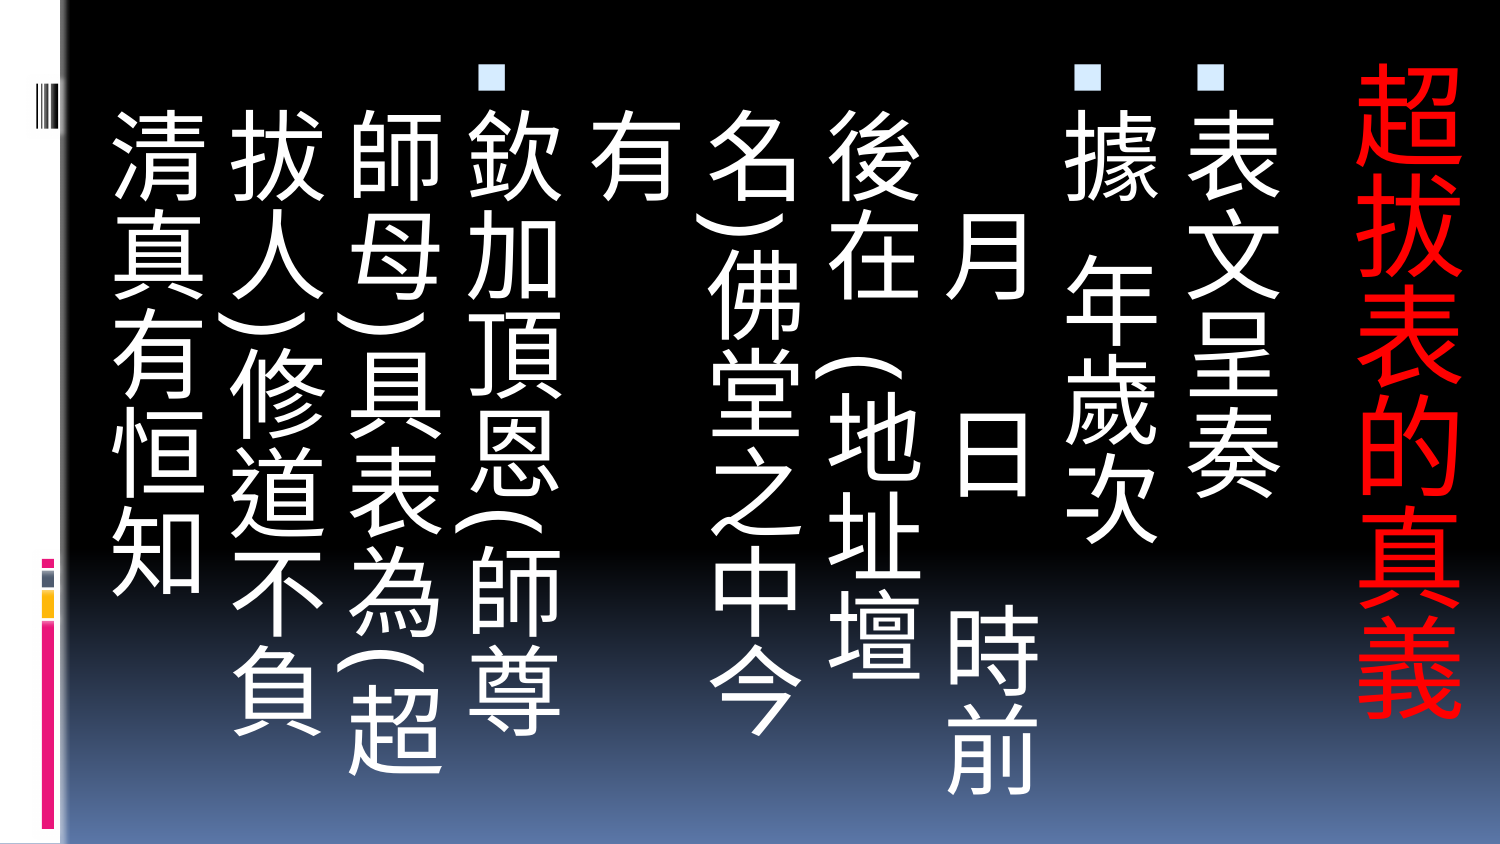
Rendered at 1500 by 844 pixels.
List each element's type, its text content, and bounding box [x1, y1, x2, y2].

list 表文呈奏 據 年歲次 月 日 時前後在 (地址壇名)佛堂之中今有 欽加頂恩(師尊師母)具表為(超拔人)修道不負清真有恒知 [88, 32, 1317, 821]
title 超拔表的真義 [1328, 32, 1483, 752]
